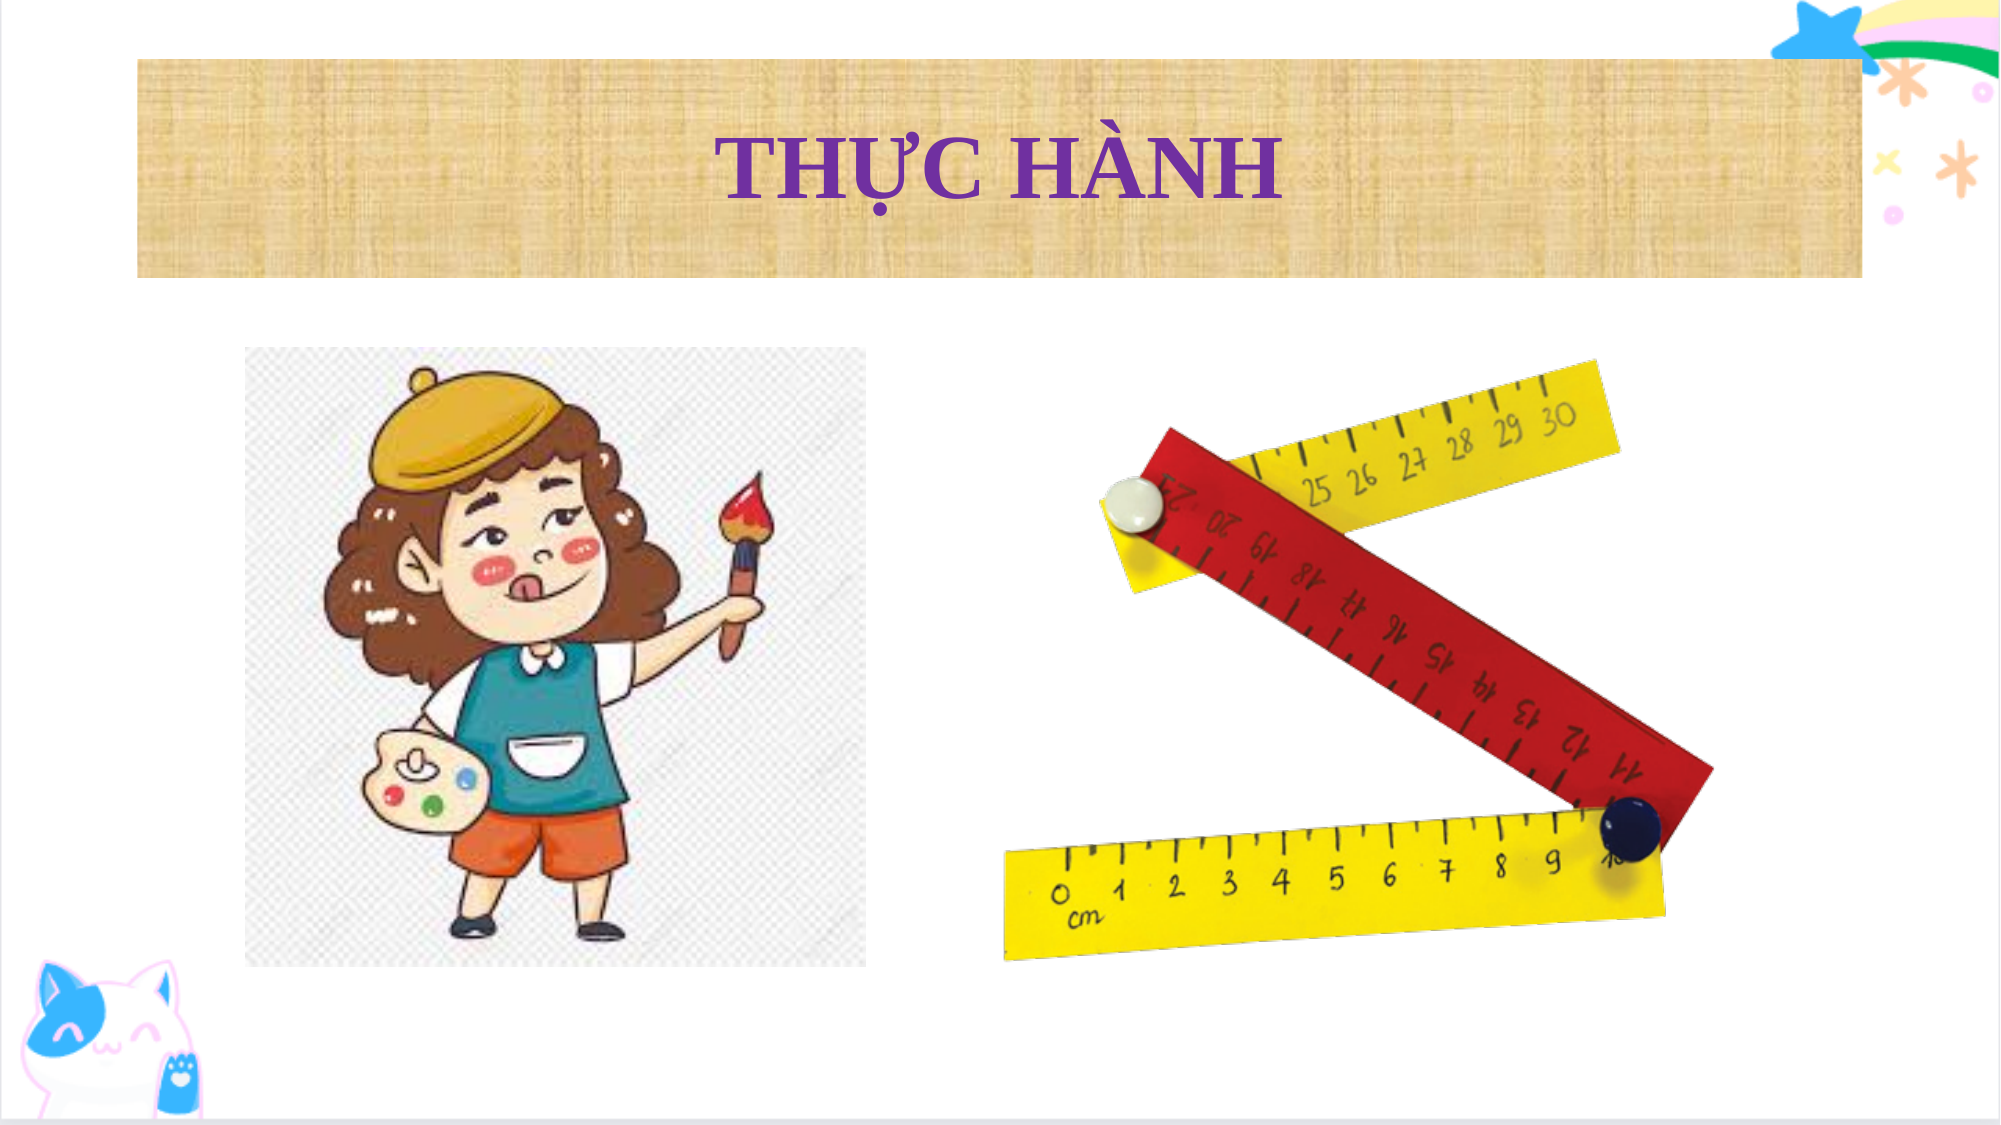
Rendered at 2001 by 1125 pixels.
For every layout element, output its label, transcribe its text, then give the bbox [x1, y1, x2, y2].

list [933, 328, 1836, 1006]
title THỰC HÀNH [137, 59, 1863, 278]
picture [0, 0, 2001, 1125]
